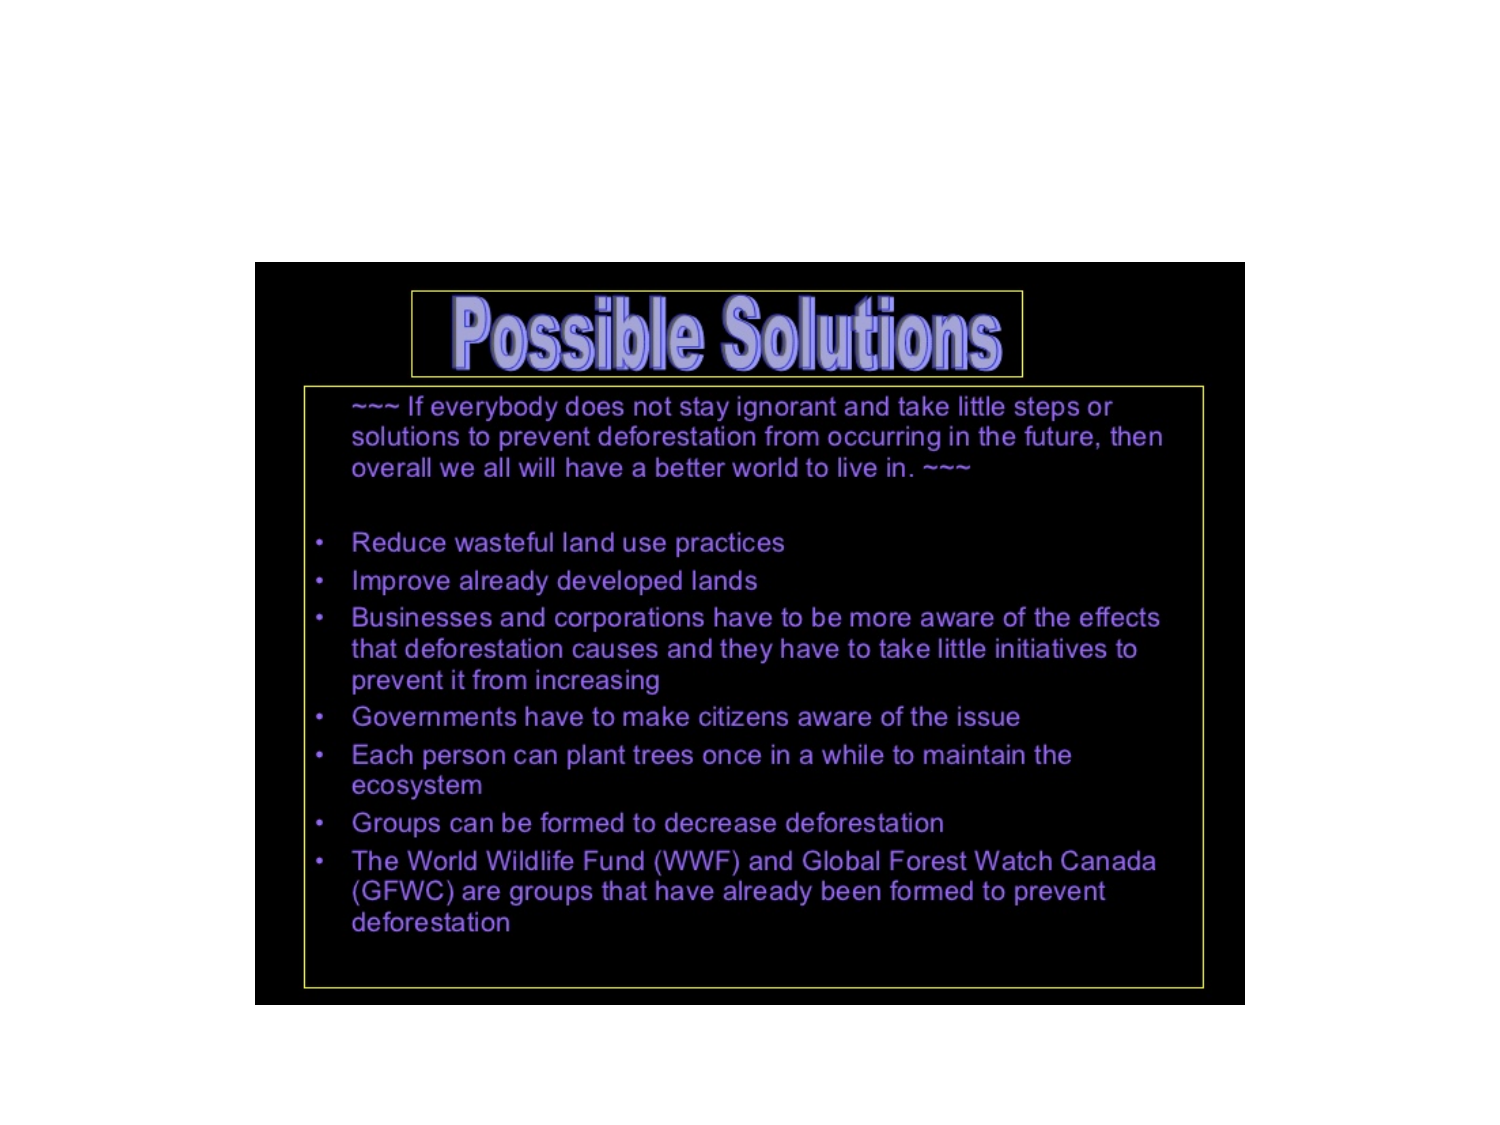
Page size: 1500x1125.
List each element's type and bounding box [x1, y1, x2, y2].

list [254, 262, 1246, 1006]
